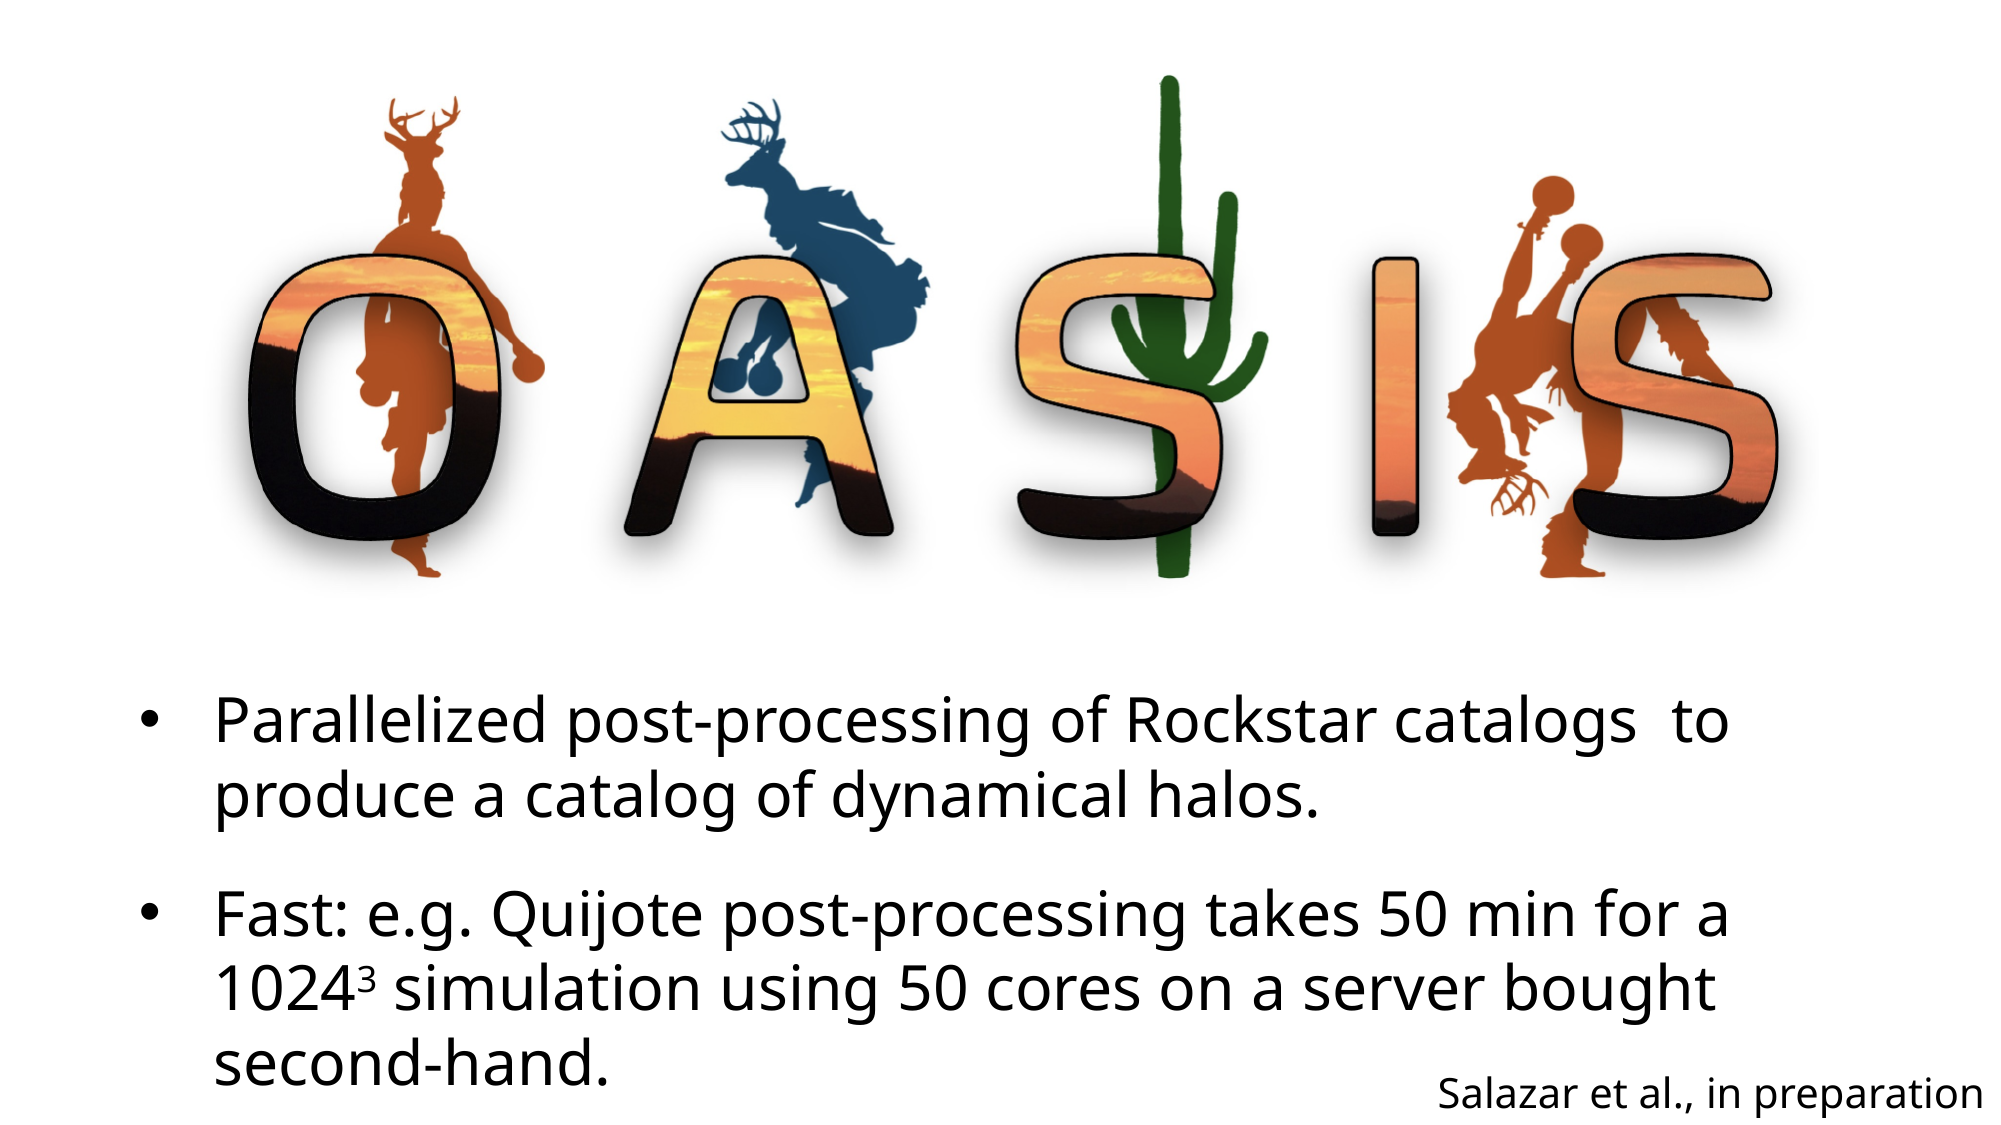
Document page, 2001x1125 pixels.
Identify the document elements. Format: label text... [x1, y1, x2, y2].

text_box Parallelized post-processing of Rockstar catalogs to produce a catalog of dynamical halos. [124, 672, 1927, 838]
text_box Fast: e.g. Quijote post-processing takes 50 min for a 10243 simulation using 50 cores on a server bought second-hand. [124, 866, 1927, 1106]
picture [181, 70, 1819, 616]
text_box Salazar et al., in preparation [1047, 1059, 2000, 1125]
